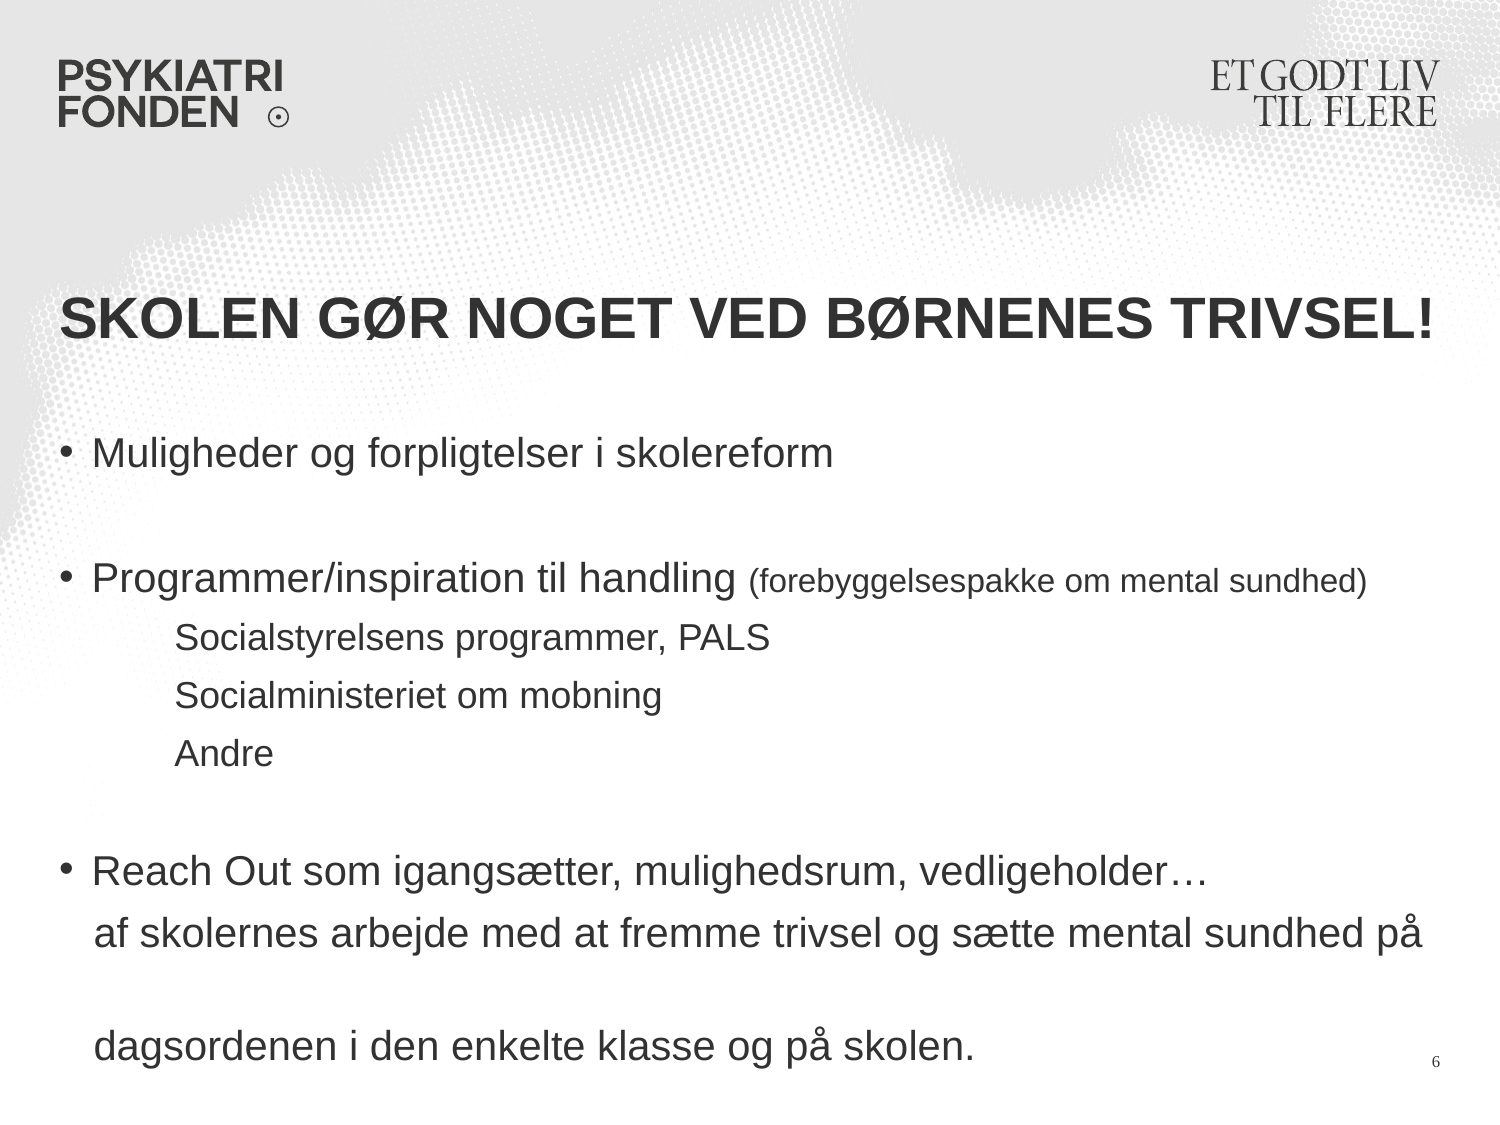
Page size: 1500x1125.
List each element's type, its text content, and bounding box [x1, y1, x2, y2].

slide_number 6 [1090, 1031, 1441, 1091]
picture [0, 0, 1500, 1125]
list Muligheder og forpligtelser i skolereform Programmer/inspiration til handling (forebyggelsespakke om mental sundhed) Socialstyrelsens programmer, PALS Socialministeriet om mobning Andre Reach Out som igangsætter, mulighedsrum, vedligeholder… af skolernes arbejde med at fremme trivsel og sætte mental sundhed på dagsordenen i den enkelte klasse og på skolen. [59, 425, 1441, 982]
title Skolen gør noget ved børnenes trivsel! [59, 231, 1441, 400]
